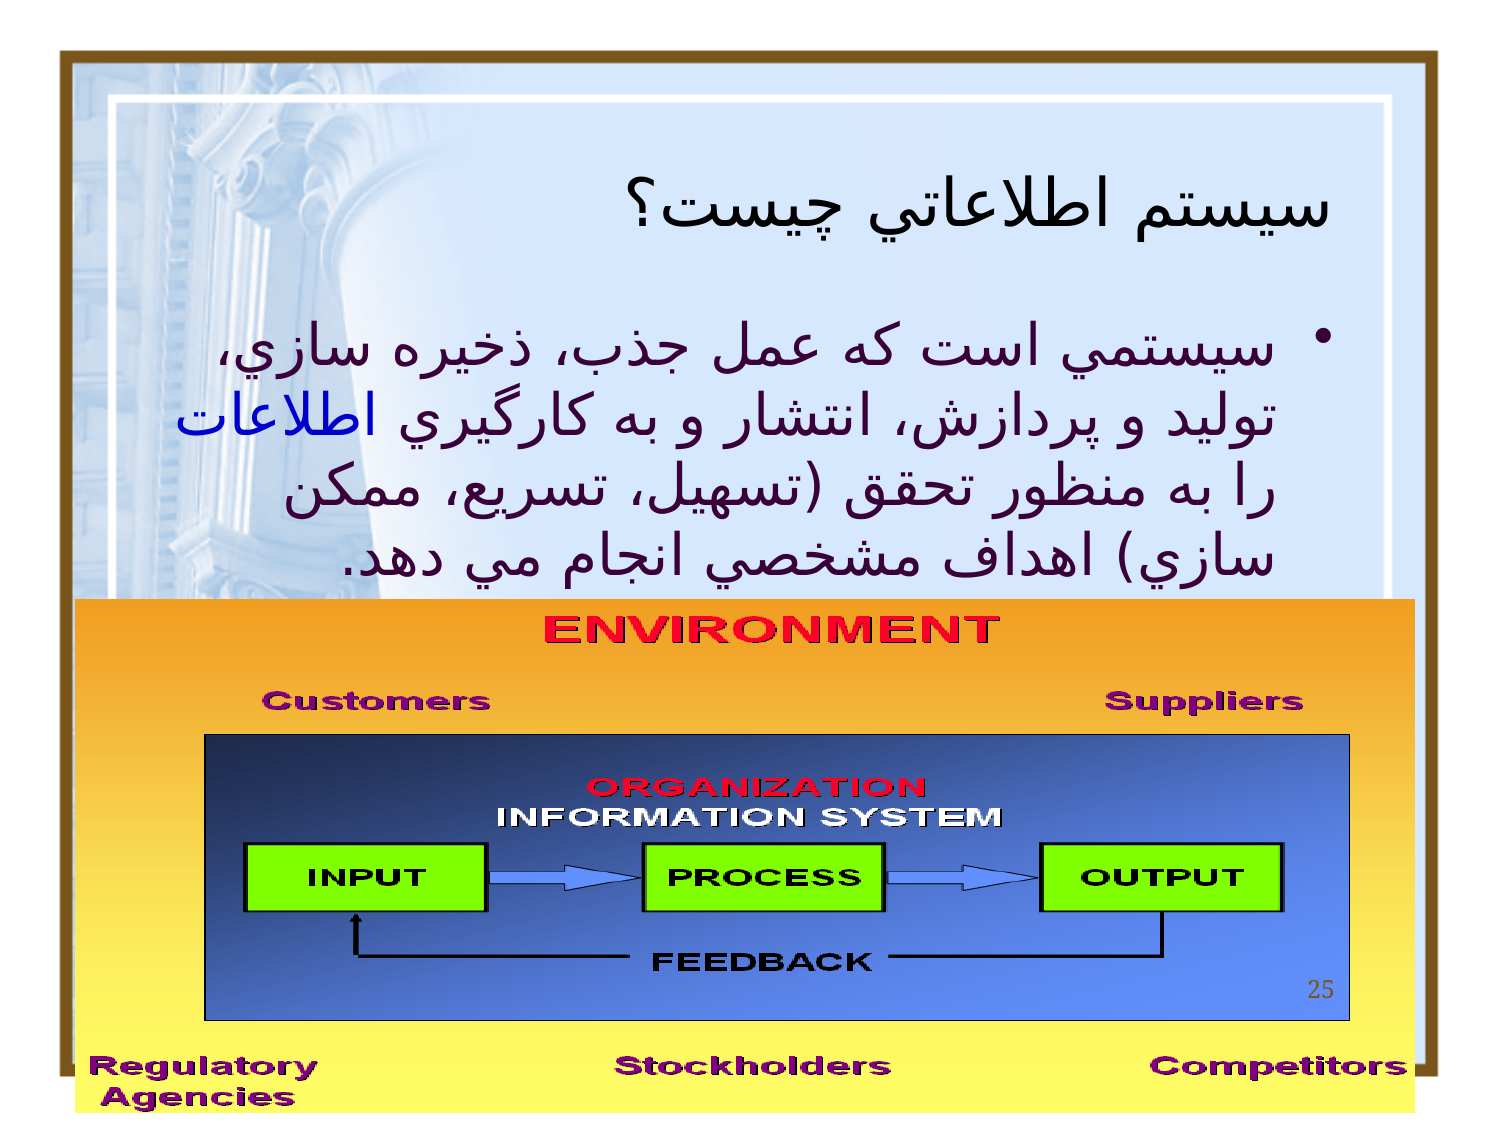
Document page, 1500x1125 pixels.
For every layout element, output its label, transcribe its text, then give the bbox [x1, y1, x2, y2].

title سيستم اطلاعاتي چيست؟ [150, 125, 1350, 275]
picture [0, 0, 1500, 1125]
list سيستمي است که عمل جذب، ذخيره سازي، توليد و پردازش، انتشار و به کارگيري اطلاعات را به منظور تحقق (تسهيل، تسريع، ممکن سازي) اهداف مشخصي انجام مي دهد. لزومي ندارد که الکترونيکي يا به تعبيري کامپيوتري باشد. [150, 299, 1350, 598]
